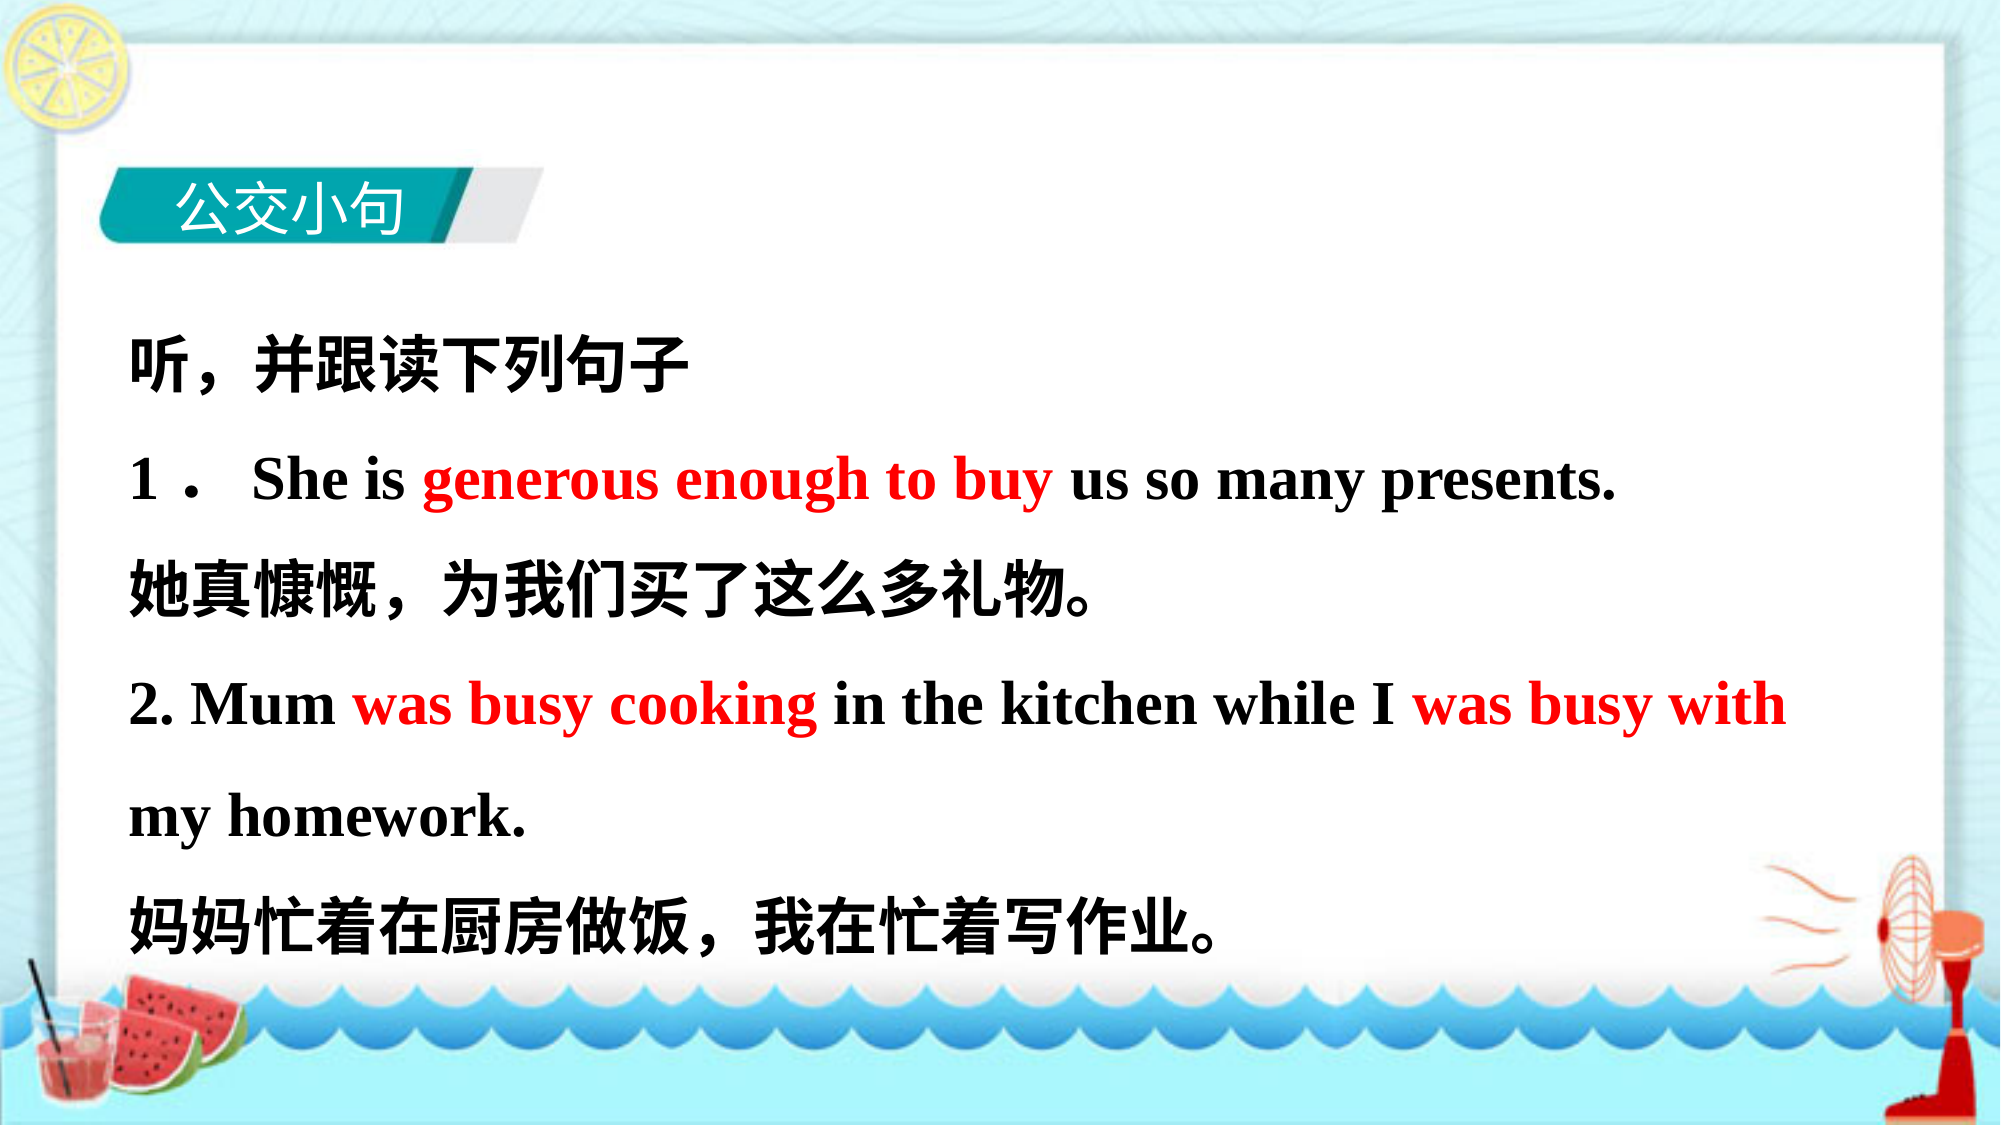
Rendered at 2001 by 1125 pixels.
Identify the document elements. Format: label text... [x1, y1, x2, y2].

text_box 听，并跟读下列句子 1．She is generous enough to buy us so many presents. 她真慷慨，为我们买了这么多礼物。 2. Mum was busy cooking in the kitchen while I was busy with my homework. 妈妈忙着在厨房做饭，我在忙着写作业。 [113, 279, 1861, 969]
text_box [80, 149, 588, 261]
picture [0, 0, 2001, 1125]
